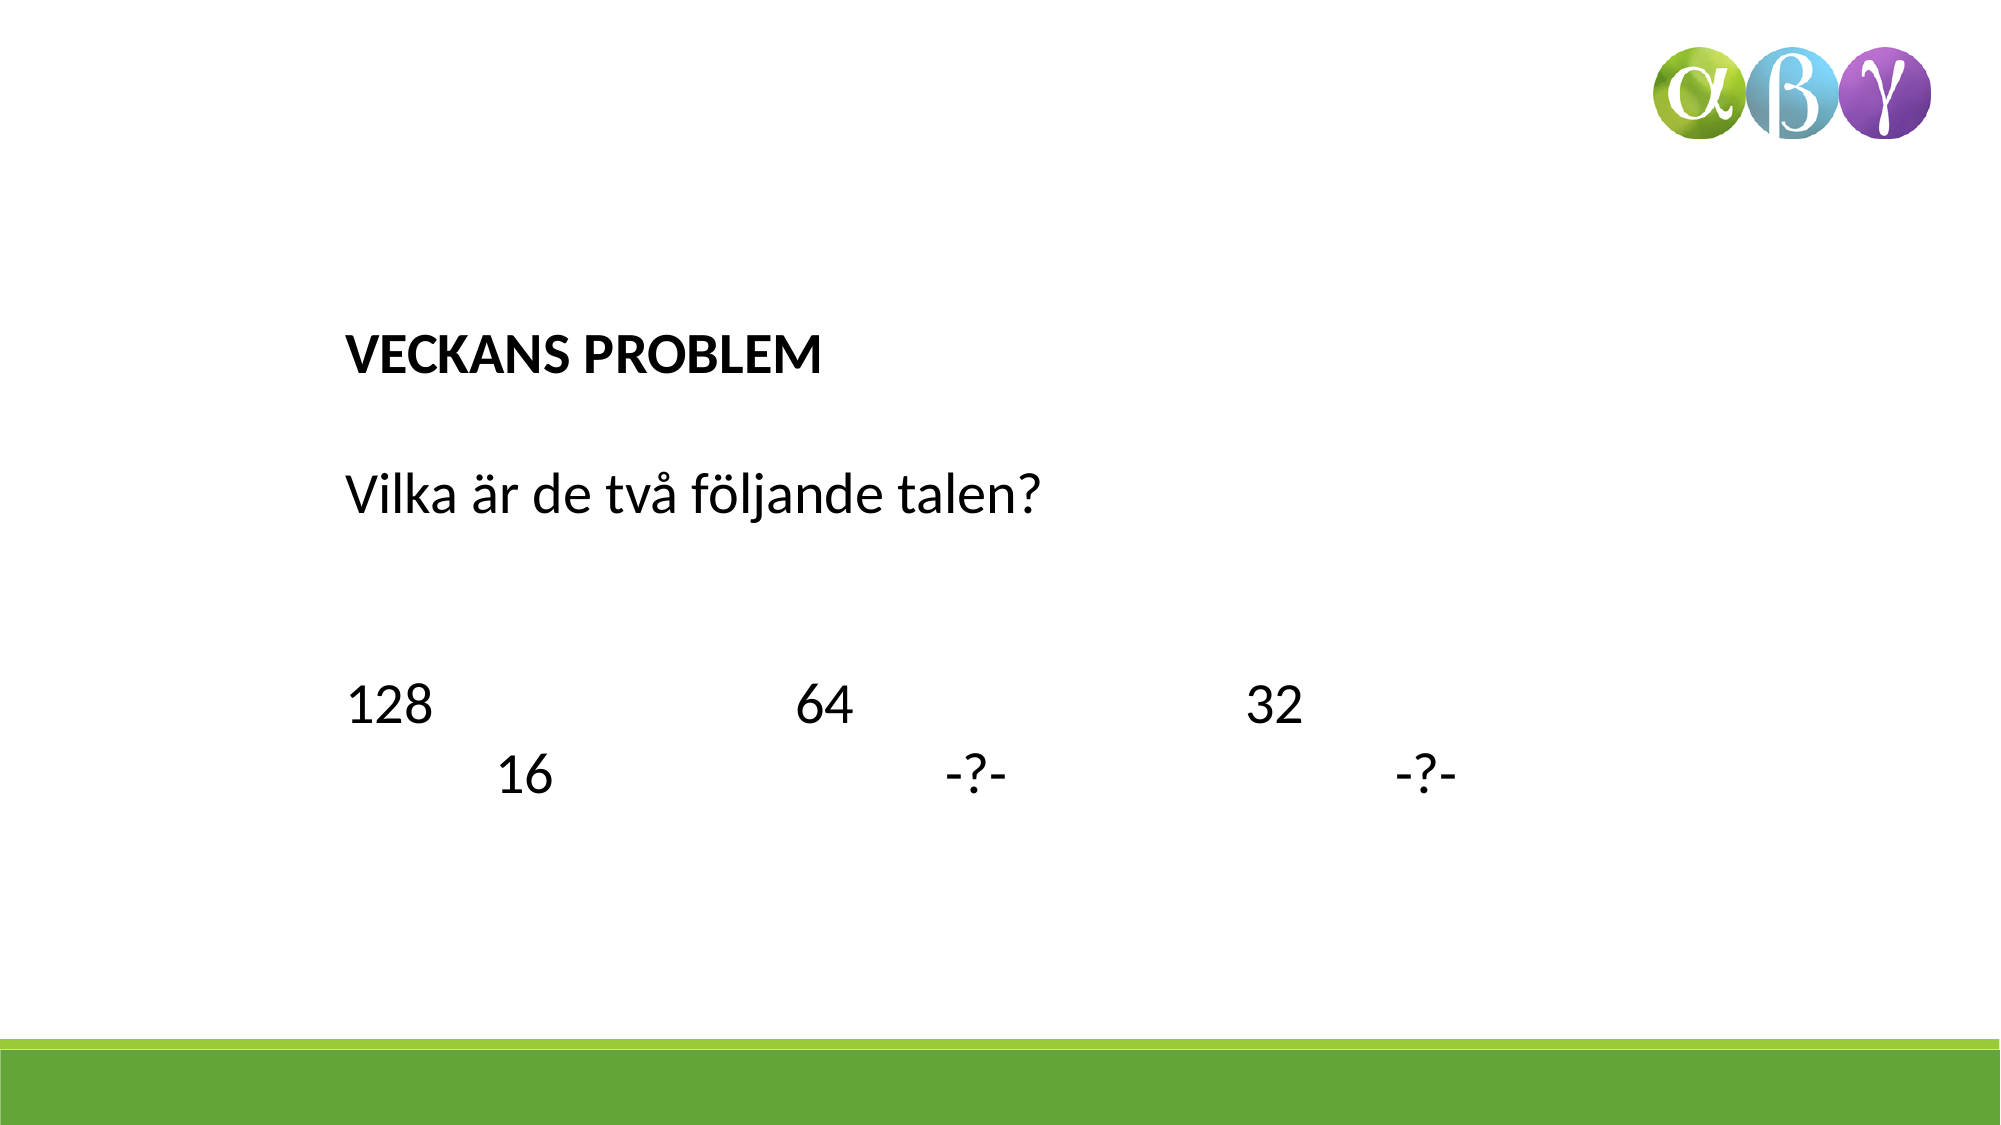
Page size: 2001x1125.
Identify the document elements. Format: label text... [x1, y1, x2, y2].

picture [1652, 46, 1932, 140]
text_box VECKANS PROBLEM Vilka är de två följande talen? 128 64 32 16 -?- -?- [330, 307, 1670, 883]
